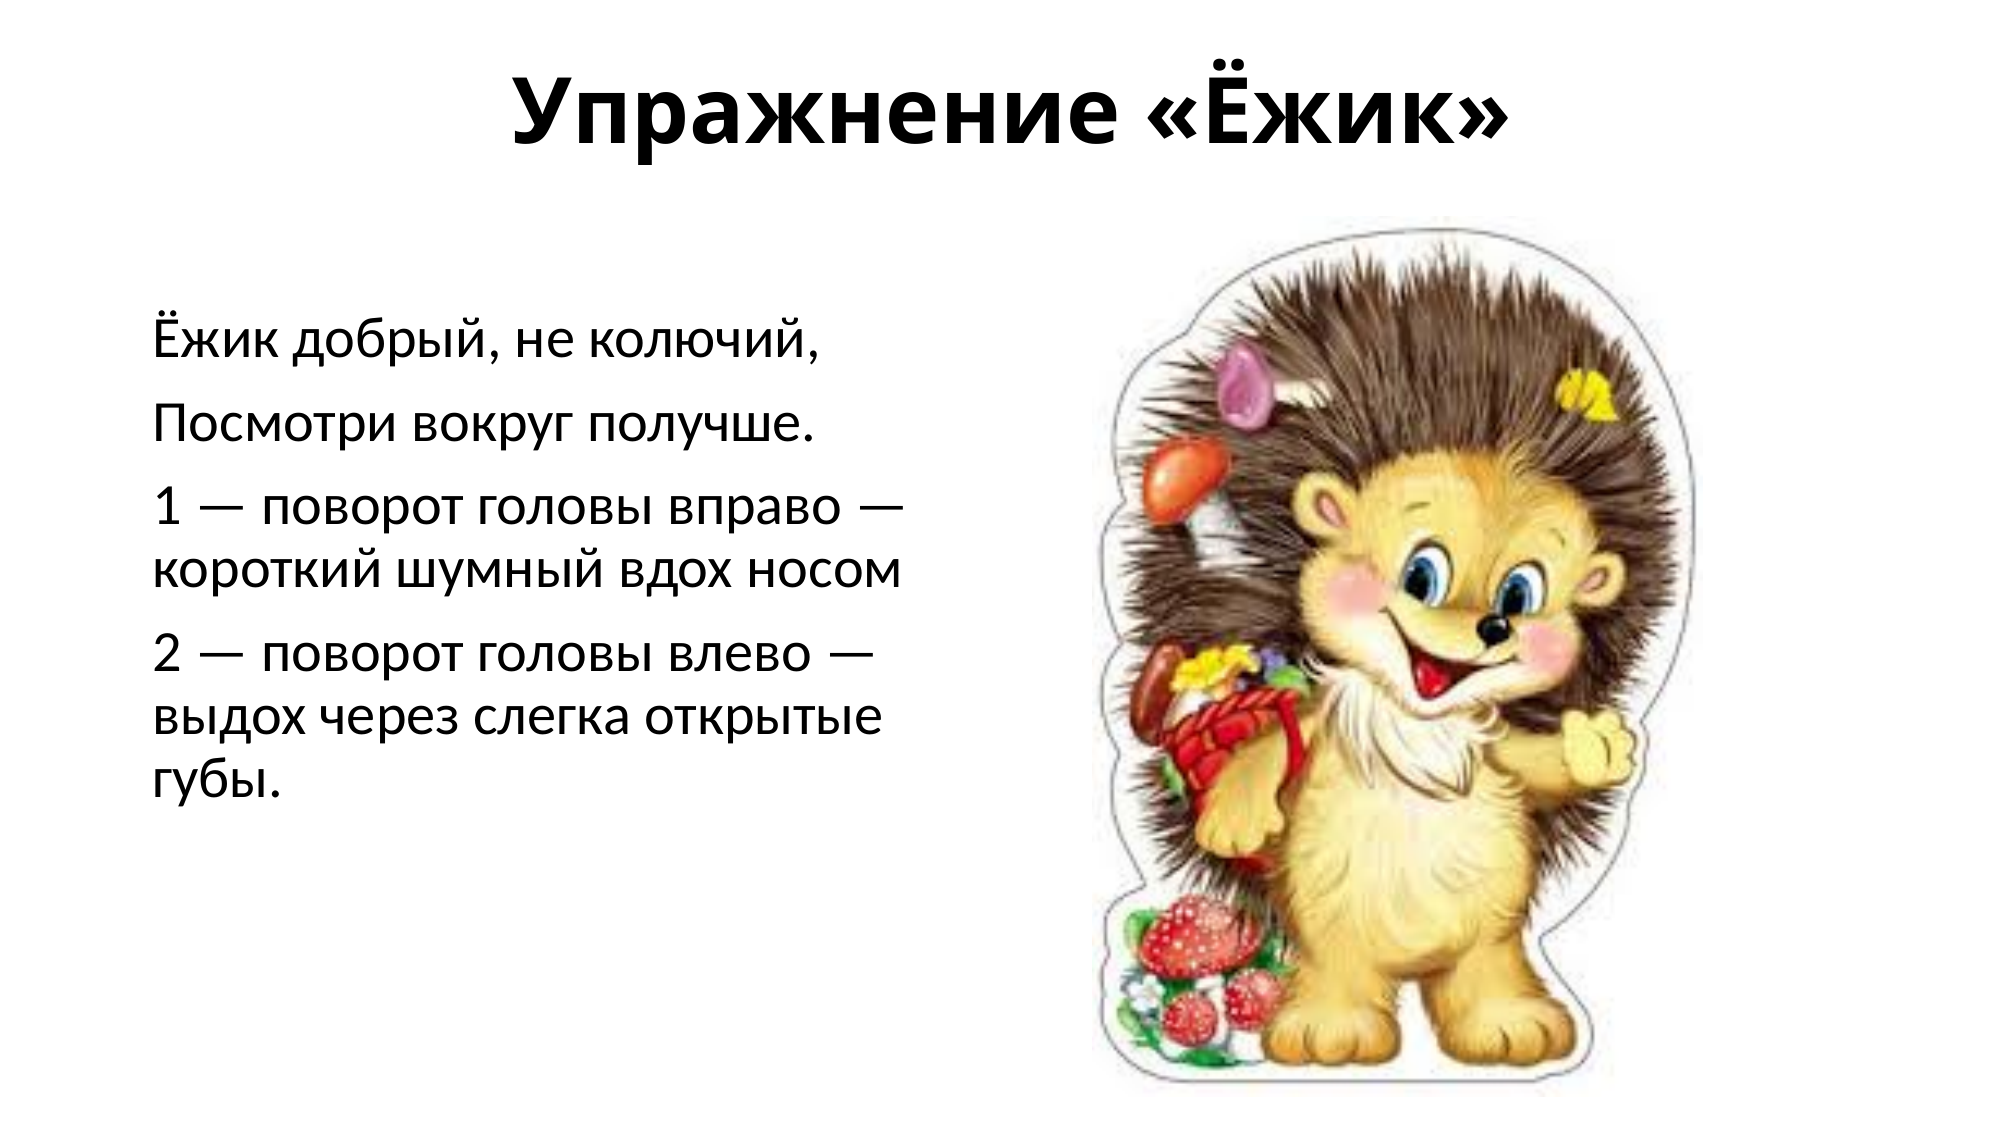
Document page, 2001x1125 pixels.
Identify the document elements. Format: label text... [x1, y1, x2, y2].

list Ёжик добрый, не колючий, Посмотри вокруг получше. 1 — поворот головы вправо — короткий шумный вдох носом 2 — поворот головы влево — выдох через слегка открытые губы. [137, 299, 988, 1014]
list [1092, 216, 1703, 1097]
title Упражнение «Ёжик» [137, 59, 1863, 278]
